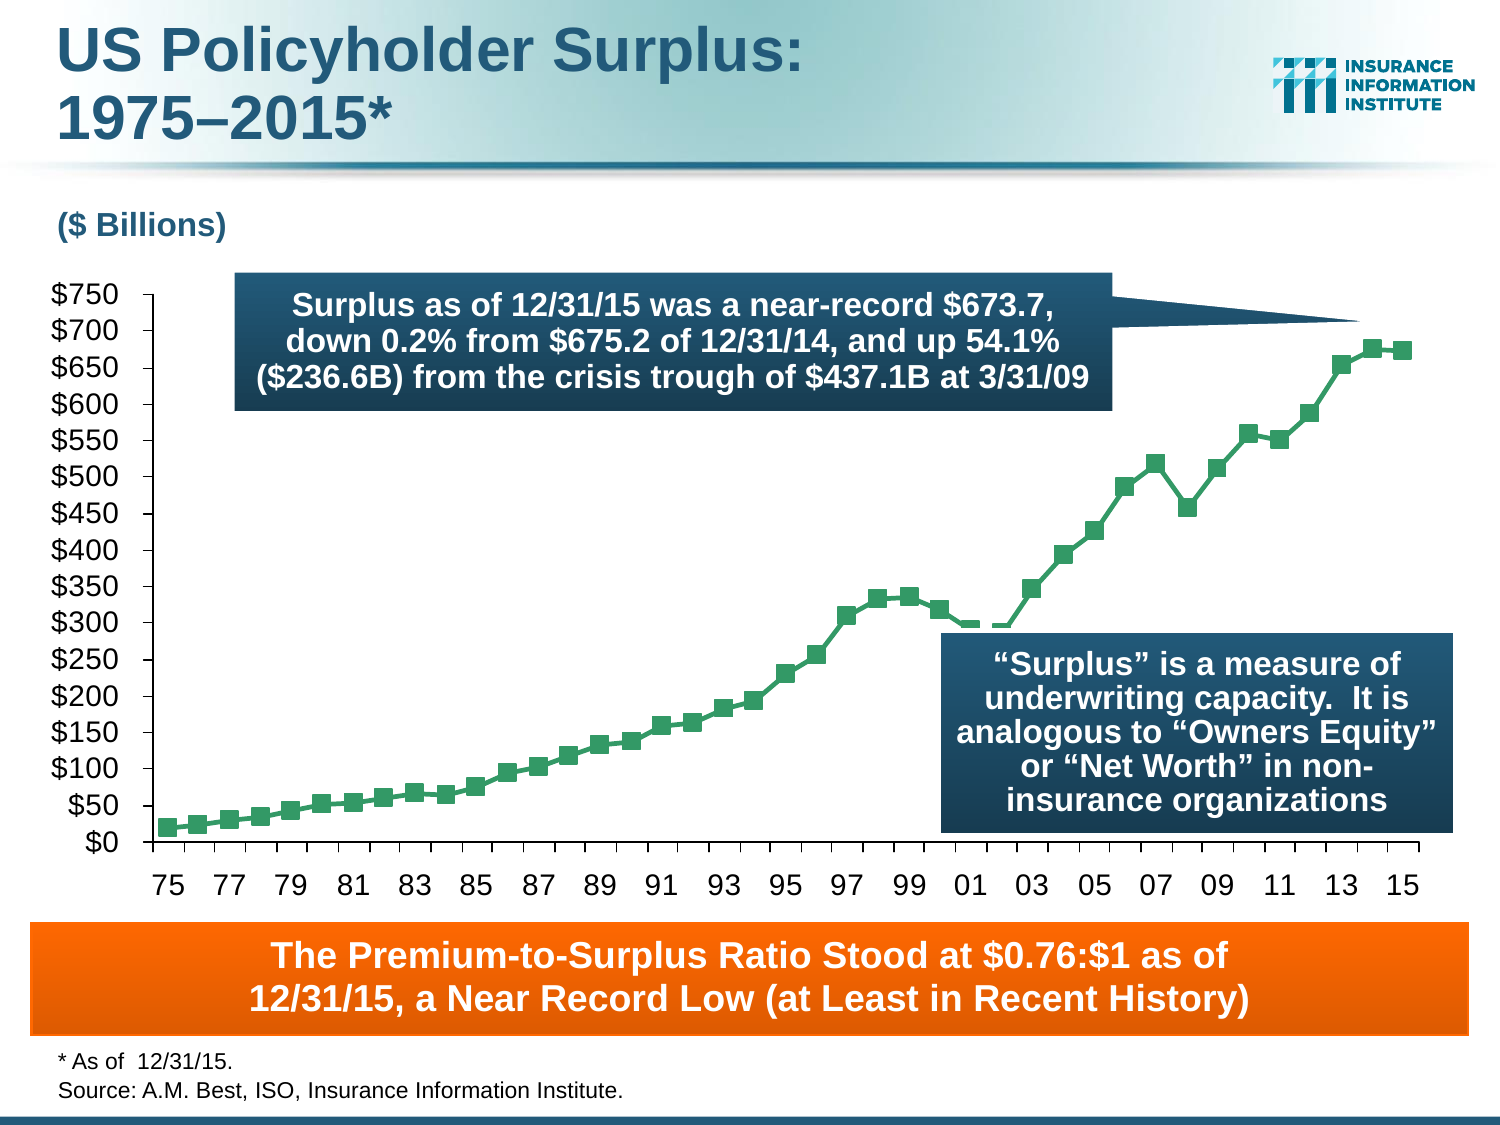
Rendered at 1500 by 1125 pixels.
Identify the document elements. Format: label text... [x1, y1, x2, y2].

title US Policyholder Surplus: 1975–2015* [48, 14, 1264, 157]
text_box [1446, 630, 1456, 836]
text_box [22, 245, 1443, 935]
text_box ($ Billions) [56, 207, 1406, 244]
picture [0, 0, 1500, 189]
text_box The Premium-to-Surplus Ratio Stood at $0.76:$1 as of 12/31/15, a Near Record Low (at Least in Recent History) [31, 922, 1468, 1035]
text_box * As of 12/31/15. Source: A.M. Best, ISO, Insurance Information Institute. [0, 1050, 1090, 1125]
